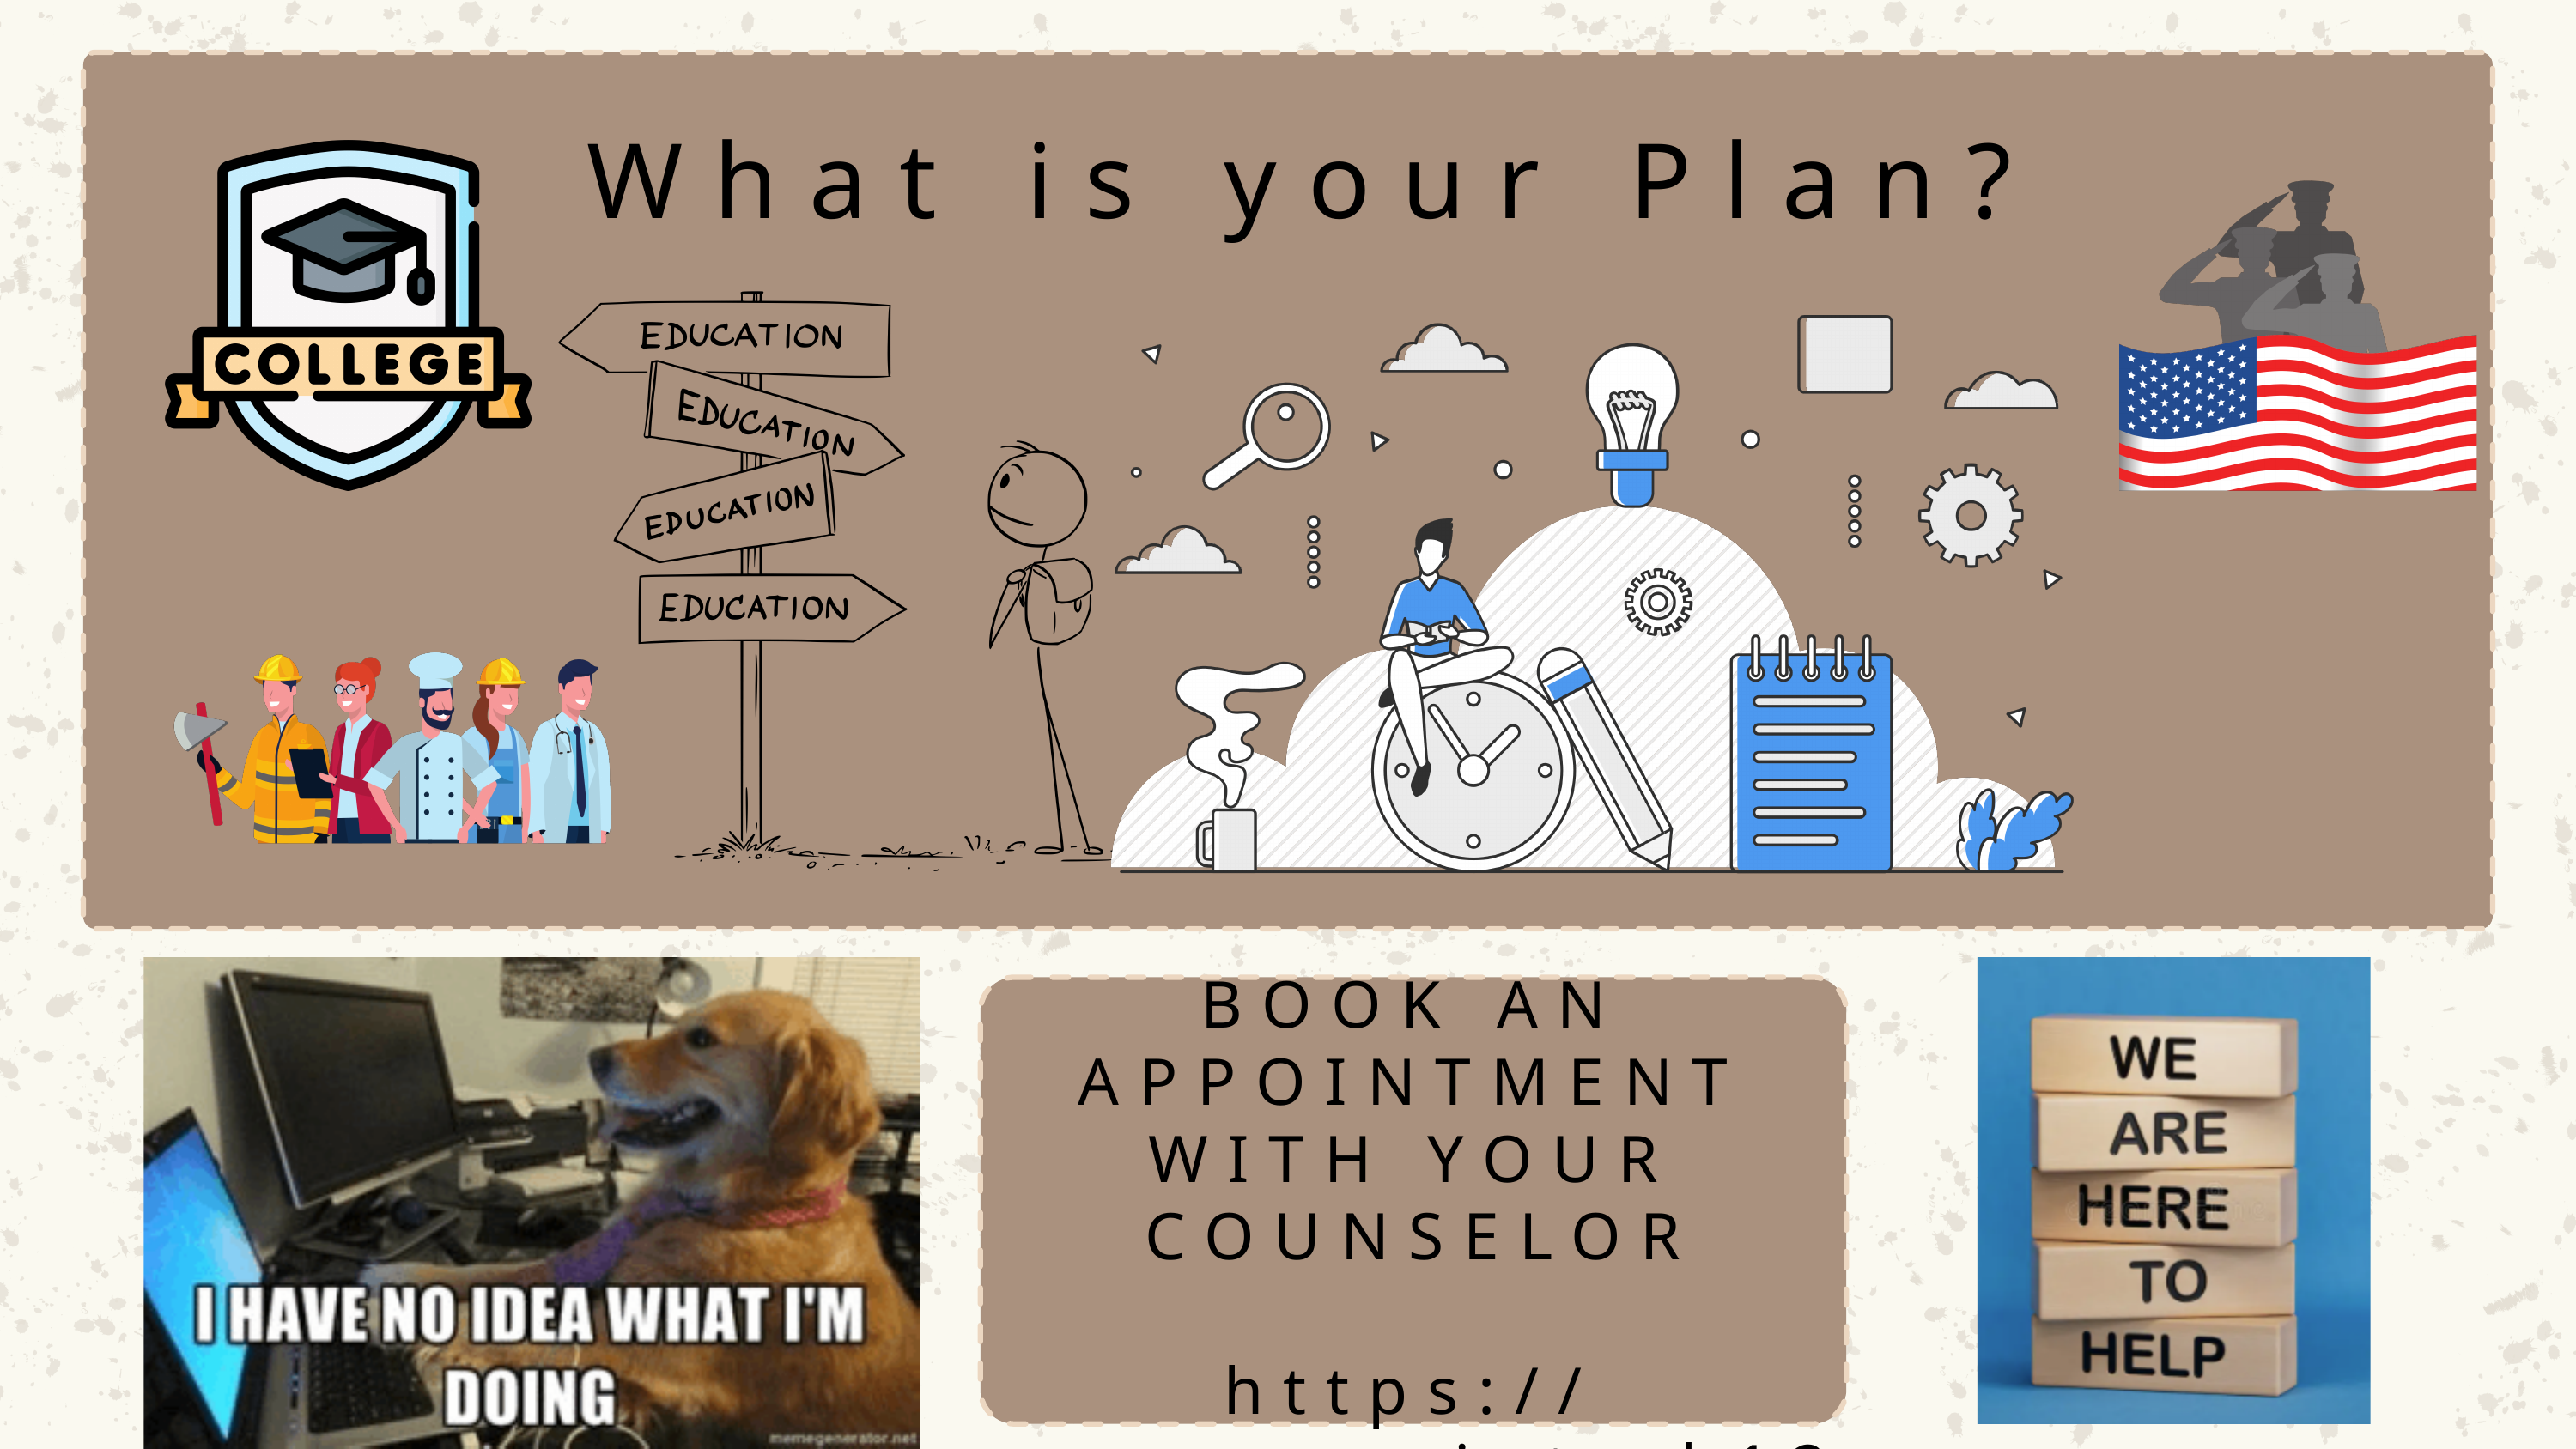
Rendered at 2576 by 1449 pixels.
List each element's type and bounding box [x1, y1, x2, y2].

text_box [980, 977, 1847, 1424]
text_box [0, 0, 2576, 1449]
text_box [82, 52, 2494, 930]
